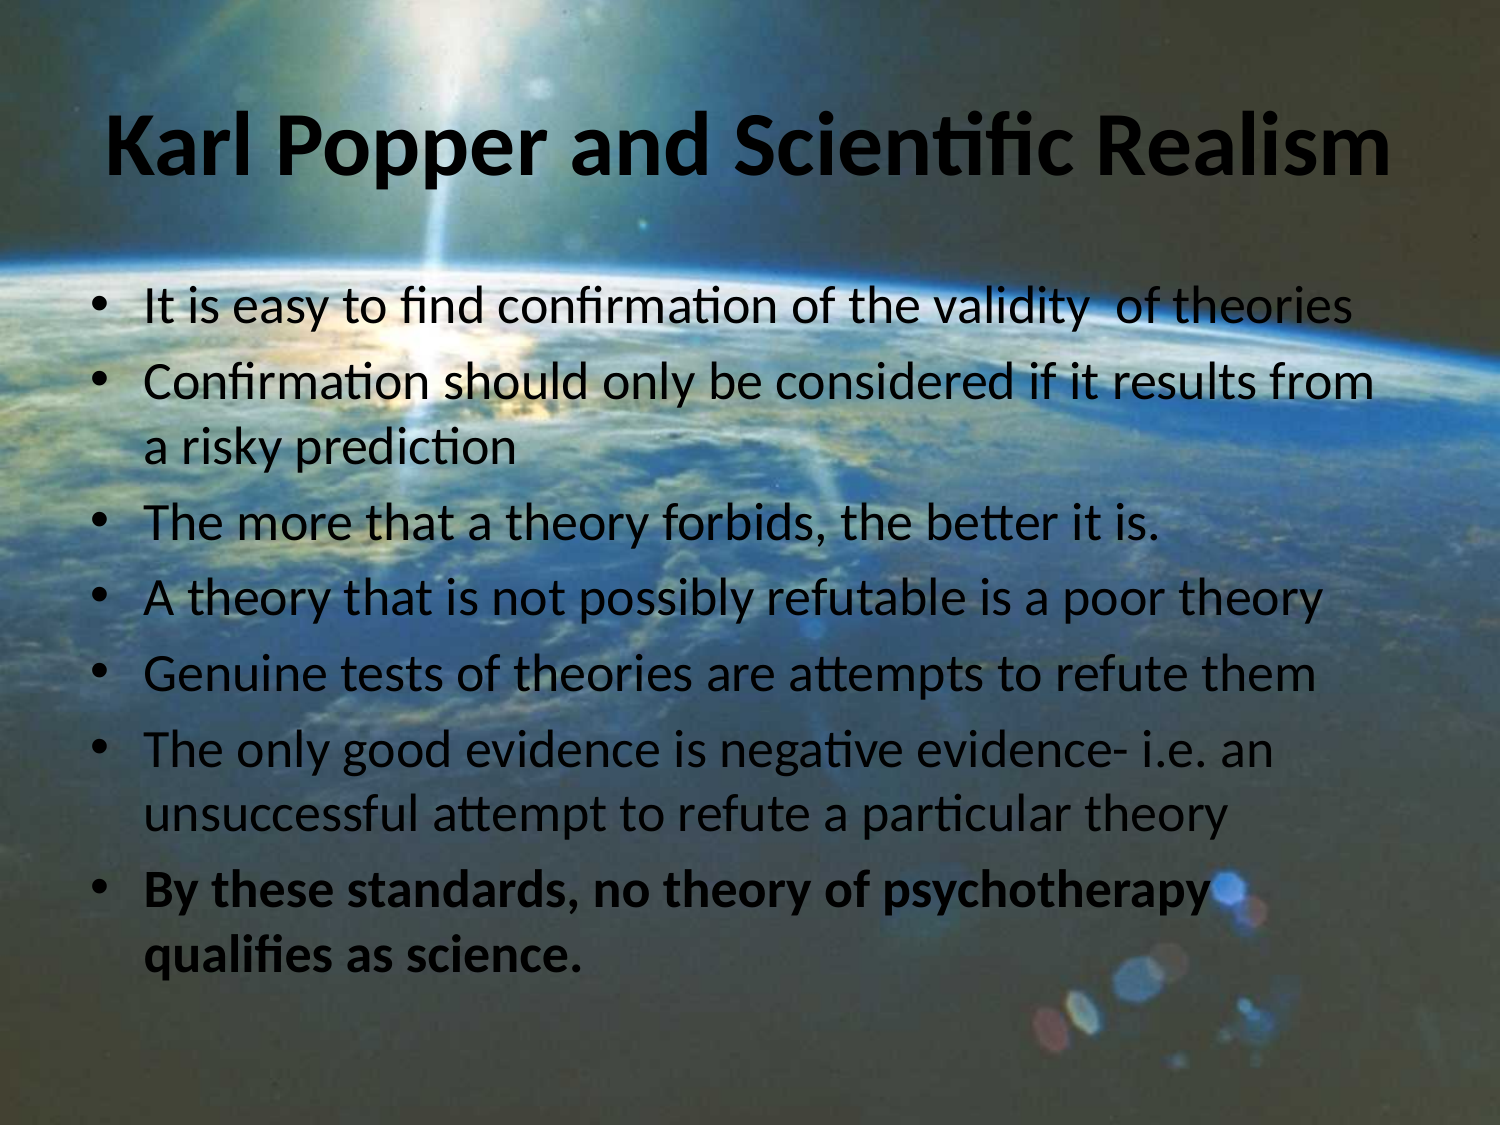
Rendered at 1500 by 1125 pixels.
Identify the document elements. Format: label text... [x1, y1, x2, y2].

list It is easy to find confirmation of the validity of theories Confirmation should only be considered if it results from a risky prediction The more that a theory forbids, the better it is. A theory that is not possibly refutable is a poor theory Genuine tests of theories are attempts to refute them The only good evidence is negative evidence- i.e. an unsuccessful attempt to refute a particular theory By these standards, no theory of psychotherapy qualifies as science. [75, 262, 1425, 1005]
picture [0, 0, 1500, 1125]
title Karl Popper and Scientific Realism [75, 45, 1425, 233]
